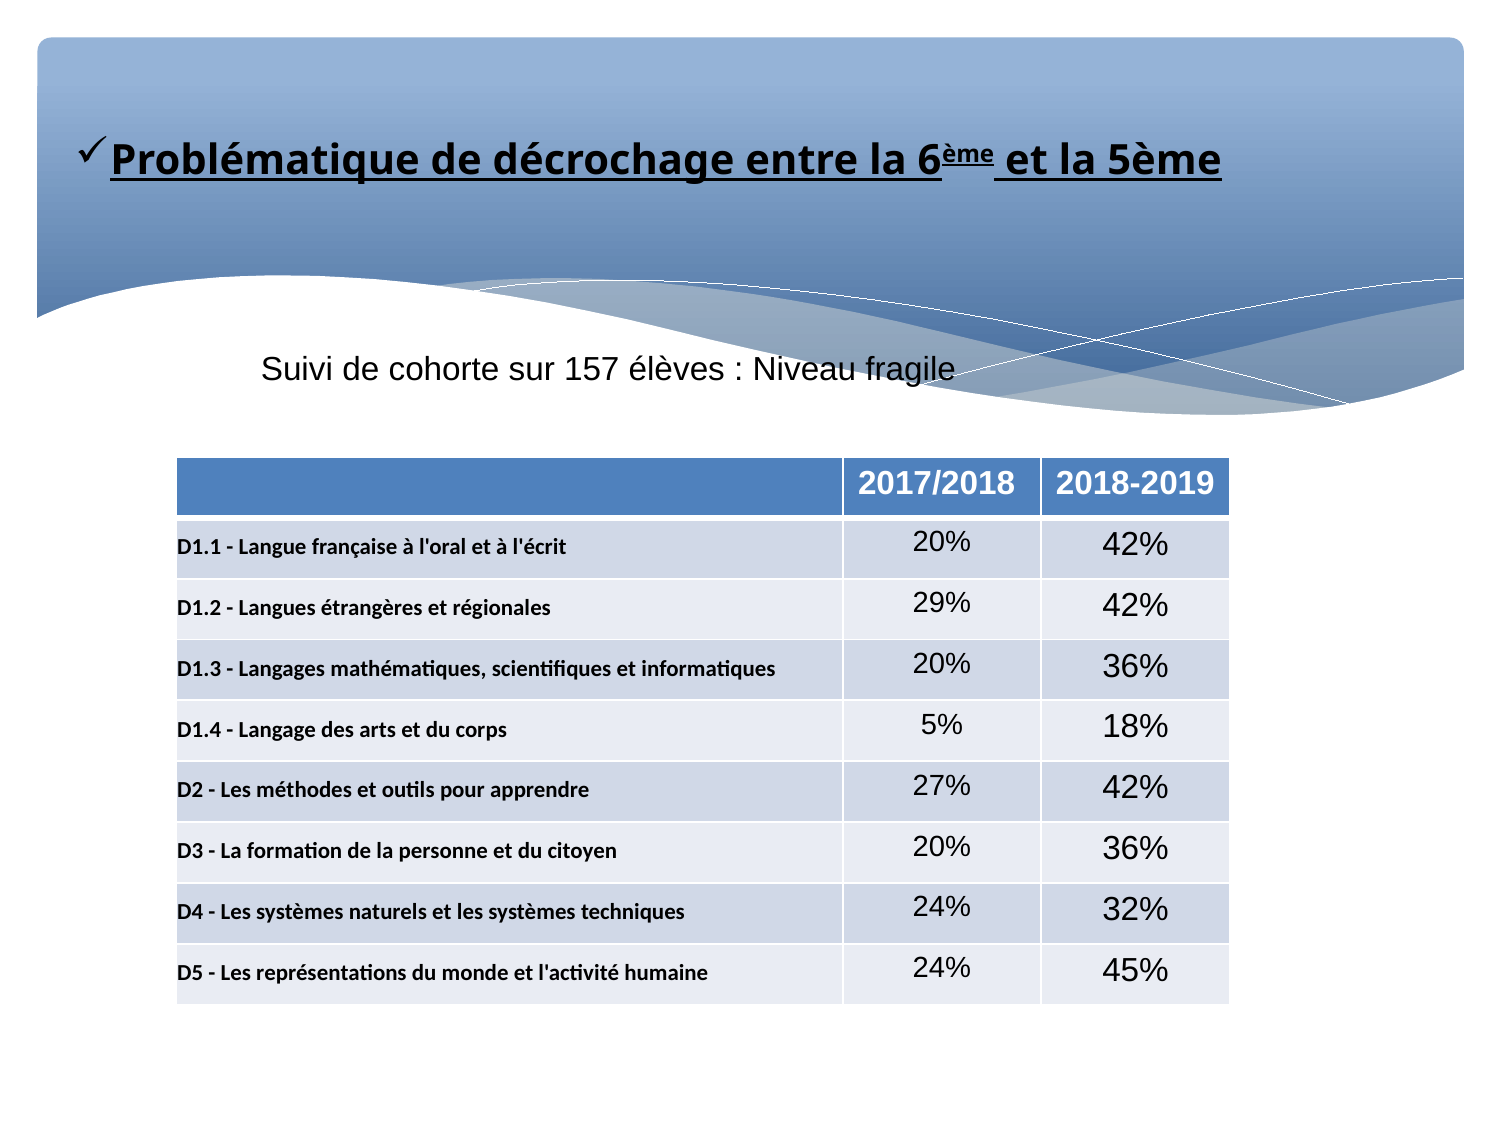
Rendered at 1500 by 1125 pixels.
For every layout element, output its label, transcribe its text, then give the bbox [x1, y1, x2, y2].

table_header 2018-2019 [1042, 458, 1229, 515]
table_cell 32% [1042, 884, 1229, 943]
table_header [177, 458, 842, 515]
table_cell 20% [844, 640, 1040, 699]
table_cell D5 - Les représentations du monde et l'activité humaine [177, 945, 842, 1004]
table_cell 24% [844, 945, 1040, 1004]
table_cell D1.1 - Langue française à l'oral et à l'écrit [177, 521, 842, 578]
table_cell D1.4 - Langage des arts et du corps [177, 701, 842, 760]
table_cell 45% [1042, 945, 1229, 1004]
title Problématique de décrochage entre la 6ème et la 5ème [75, 55, 1425, 261]
table_cell 42% [1042, 580, 1229, 639]
table_cell 42% [1042, 521, 1229, 578]
table_header 2017/2018 [844, 458, 1040, 515]
table_cell D2 - Les méthodes et outils pour apprendre [177, 762, 842, 821]
table_cell 36% [1042, 640, 1229, 699]
table_cell D1.3 - Langages mathématiques, scientifiques et informatiques [177, 640, 842, 699]
table_cell D3 - La formation de la personne et du citoyen [177, 823, 842, 882]
table_cell D4 - Les systèmes naturels et les systèmes techniques [177, 884, 842, 943]
table_cell 18% [1042, 701, 1229, 760]
table_cell 27% [844, 762, 1040, 821]
table_cell 20% [844, 521, 1040, 578]
table_cell 20% [844, 823, 1040, 882]
table_cell D1.2 - Langues étrangères et régionales [177, 580, 842, 639]
table_cell 5% [844, 701, 1040, 760]
table_cell 36% [1042, 823, 1229, 882]
table_cell 24% [844, 884, 1040, 943]
table_cell 29% [844, 580, 1040, 639]
text_box Suivi de cohorte sur 157 élèves : Niveau fragile [246, 339, 1184, 395]
table_cell 42% [1042, 762, 1229, 821]
